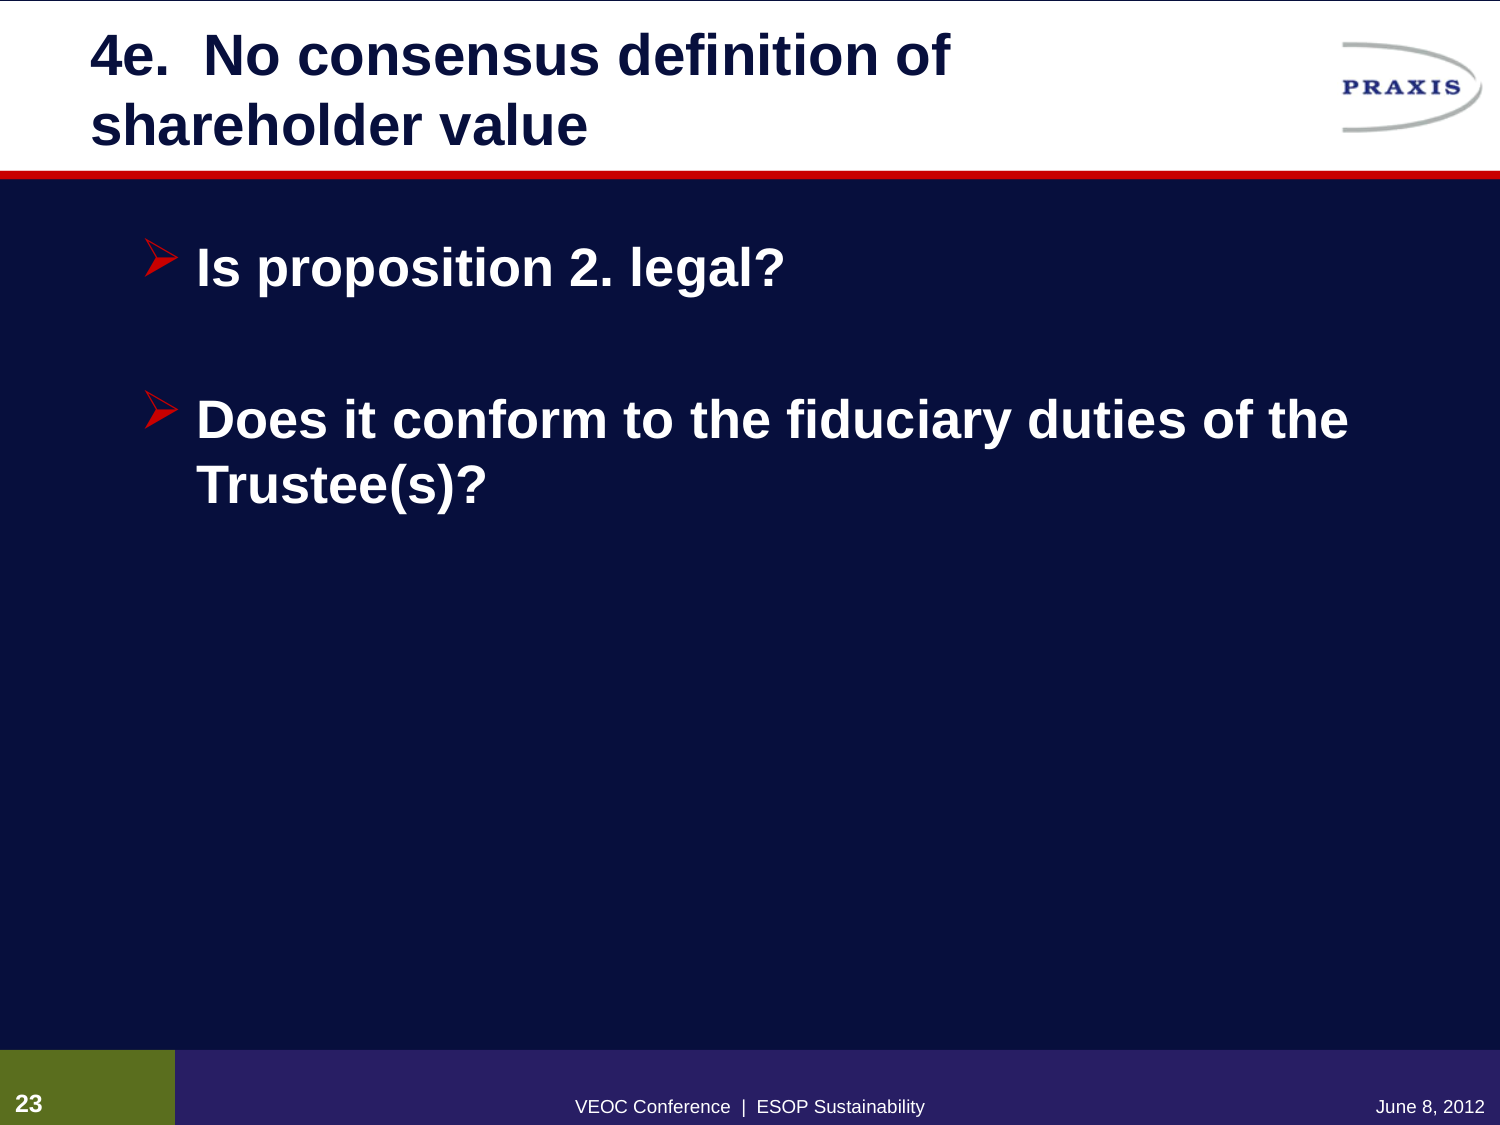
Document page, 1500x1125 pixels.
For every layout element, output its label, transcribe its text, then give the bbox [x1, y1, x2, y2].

list Is proposition 2. legal? Does it conform to the fiduciary duties of the Trustee(s)? [124, 224, 1401, 1001]
picture [1337, 37, 1488, 138]
footer VEOC Conference | ESOP Sustainability [462, 1049, 1038, 1125]
slide_number 22 [0, 1049, 176, 1125]
title 4e. No consensus definition of shareholder value [74, 0, 1276, 176]
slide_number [1249, 1049, 1500, 1125]
